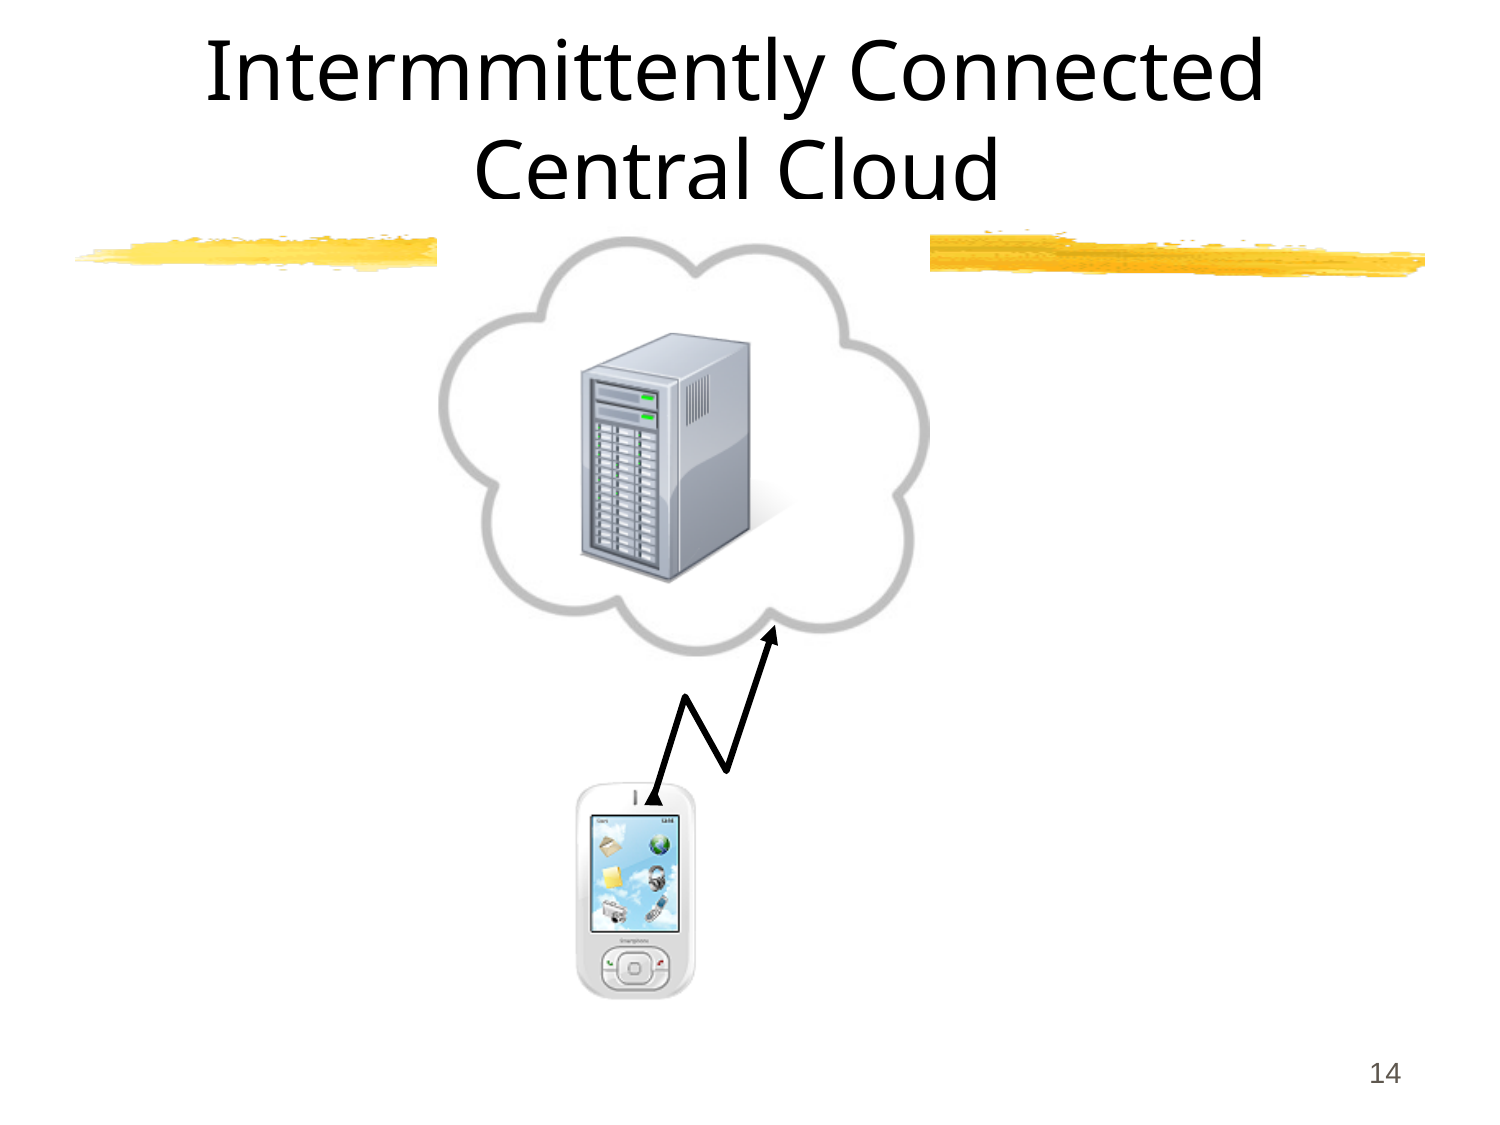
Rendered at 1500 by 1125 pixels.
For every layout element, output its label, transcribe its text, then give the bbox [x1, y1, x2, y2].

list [437, 199, 930, 693]
text_box [661, 701, 750, 773]
picture [75, 224, 437, 288]
picture [930, 224, 1425, 288]
title Intermmittently Connected Central Cloud [99, 37, 1376, 226]
picture [549, 324, 818, 593]
picture [524, 774, 761, 1011]
slide_number 14 [1103, 1021, 1417, 1098]
